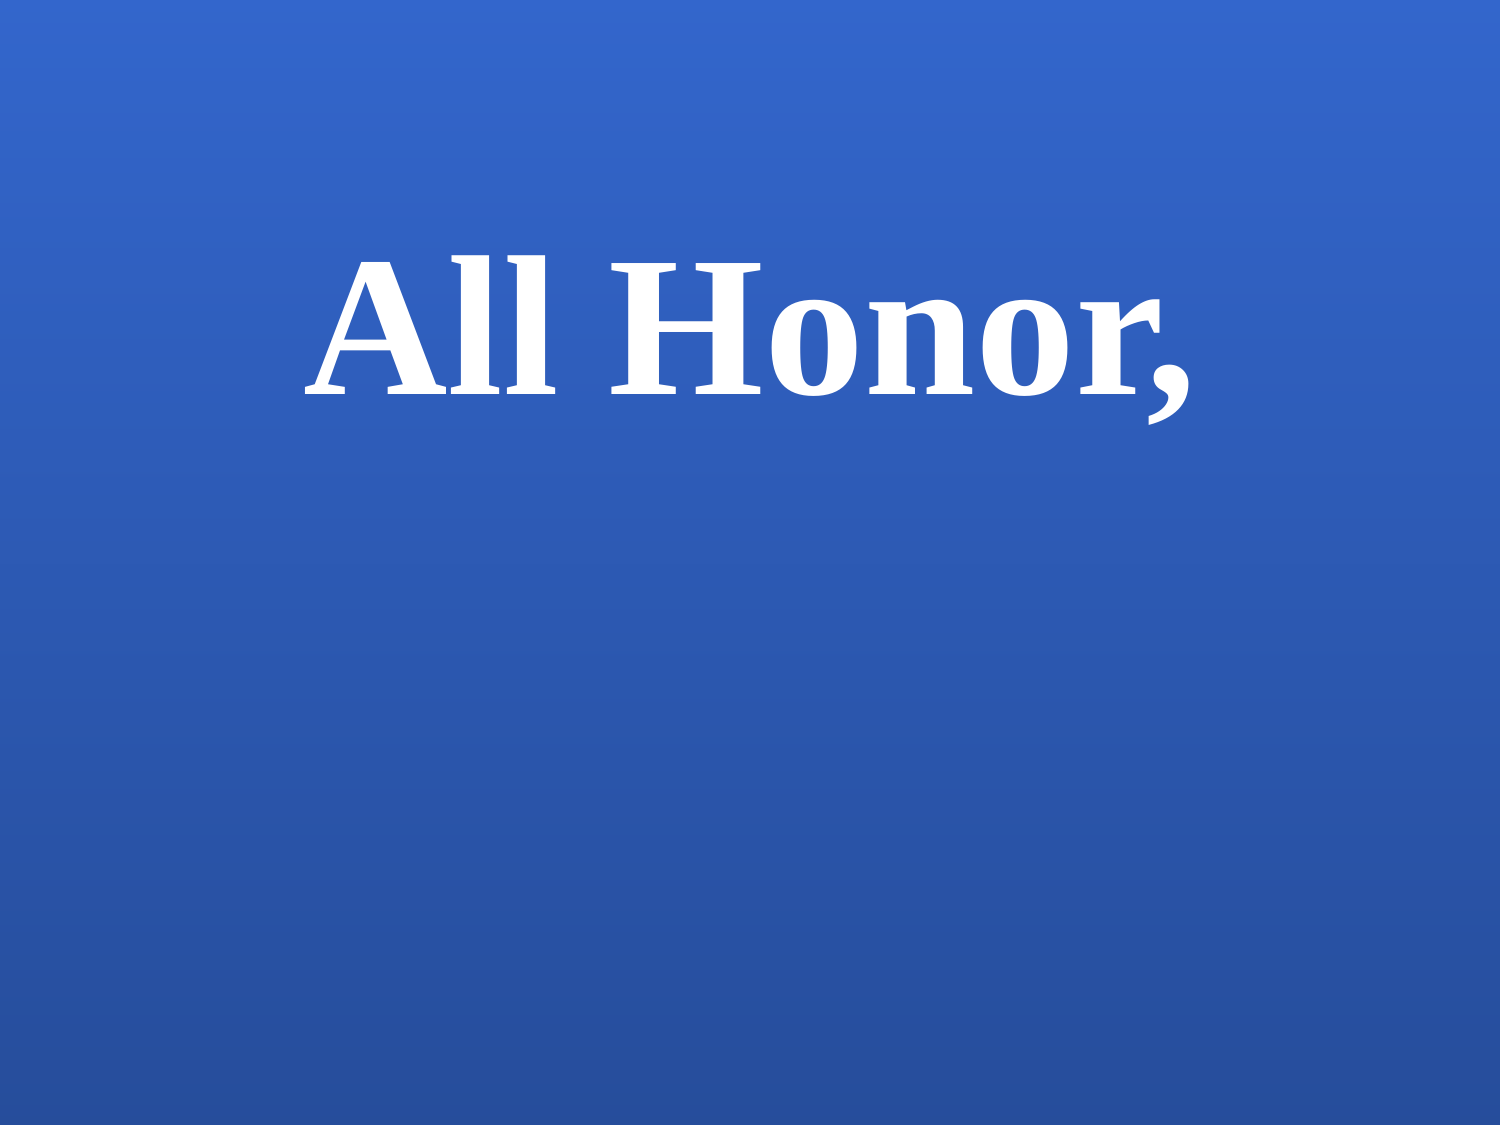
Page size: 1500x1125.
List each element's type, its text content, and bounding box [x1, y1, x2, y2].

text_box All Honor, [0, 187, 1500, 443]
